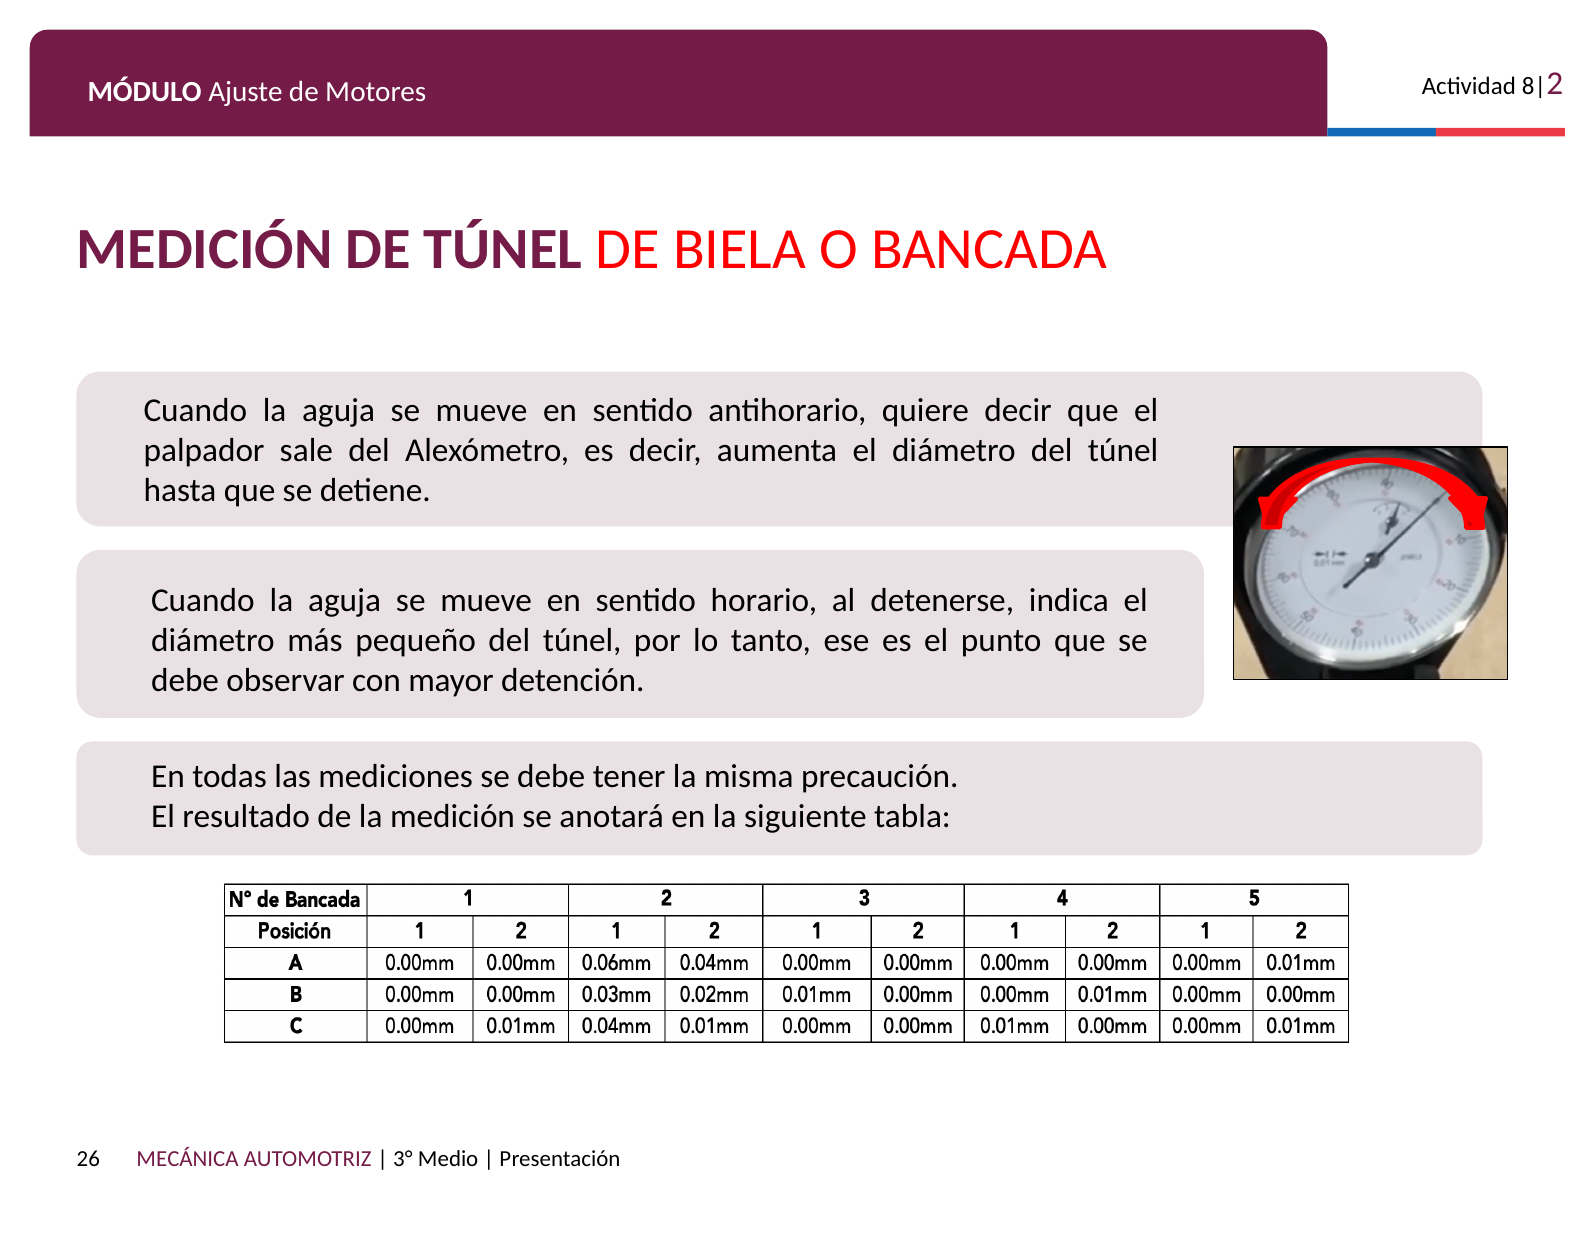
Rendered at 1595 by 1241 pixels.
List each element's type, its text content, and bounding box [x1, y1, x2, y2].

text_box Cuando la aguja se mueve en sentido antihorario, quiere decir que el palpador sale del Alexómetro, es decir, aumenta el diámetro del túnel hasta que se detiene. [128, 380, 1175, 516]
picture [220, 878, 1351, 1045]
text_box [76, 741, 1483, 856]
text_box MEDICIÓN DE TÚNEL DE BIELA O BANCADA [61, 225, 1530, 278]
text_box [76, 549, 1205, 718]
text_box [76, 371, 1483, 527]
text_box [1234, 447, 1507, 680]
text_box En todas las mediciones se debe tener la misma precaución. El resultado de la medición se anotará en la siguiente tabla: [135, 746, 1419, 842]
text_box Cuando la aguja se mueve en sentido horario, al detenerse, indica el diámetro más pequeño del túnel, por lo tanto, ese es el punto que se debe observar con mayor detención. [135, 570, 1165, 706]
text_box 26 MECÁNICA AUTOMOTRIZ | 3° Medio | Presentación [61, 1128, 1175, 1186]
